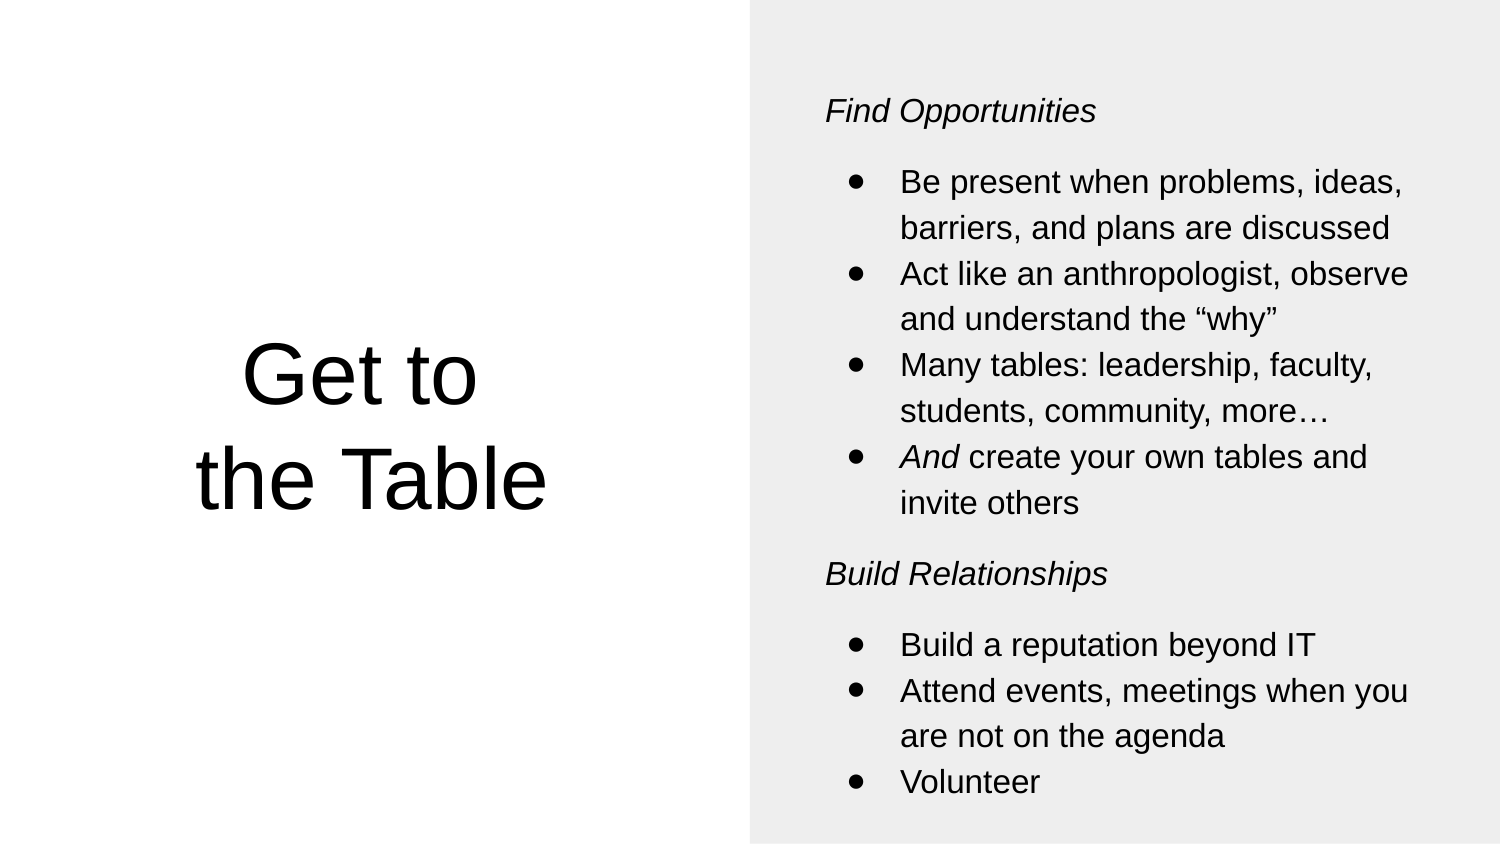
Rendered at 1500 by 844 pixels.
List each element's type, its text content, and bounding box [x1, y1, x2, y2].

title Get to the Table [40, 300, 705, 544]
list Find Opportunities Be present when problems, ideas, barriers, and plans are discussed Act like an anthropologist, observe and understand the “why” Many tables: leadership, faculty, students, community, more… And create your own tables and invite others Build Relationships Build a reputation beyond IT Attend events, meetings when you are not on the agenda Volunteer [810, 118, 1440, 725]
